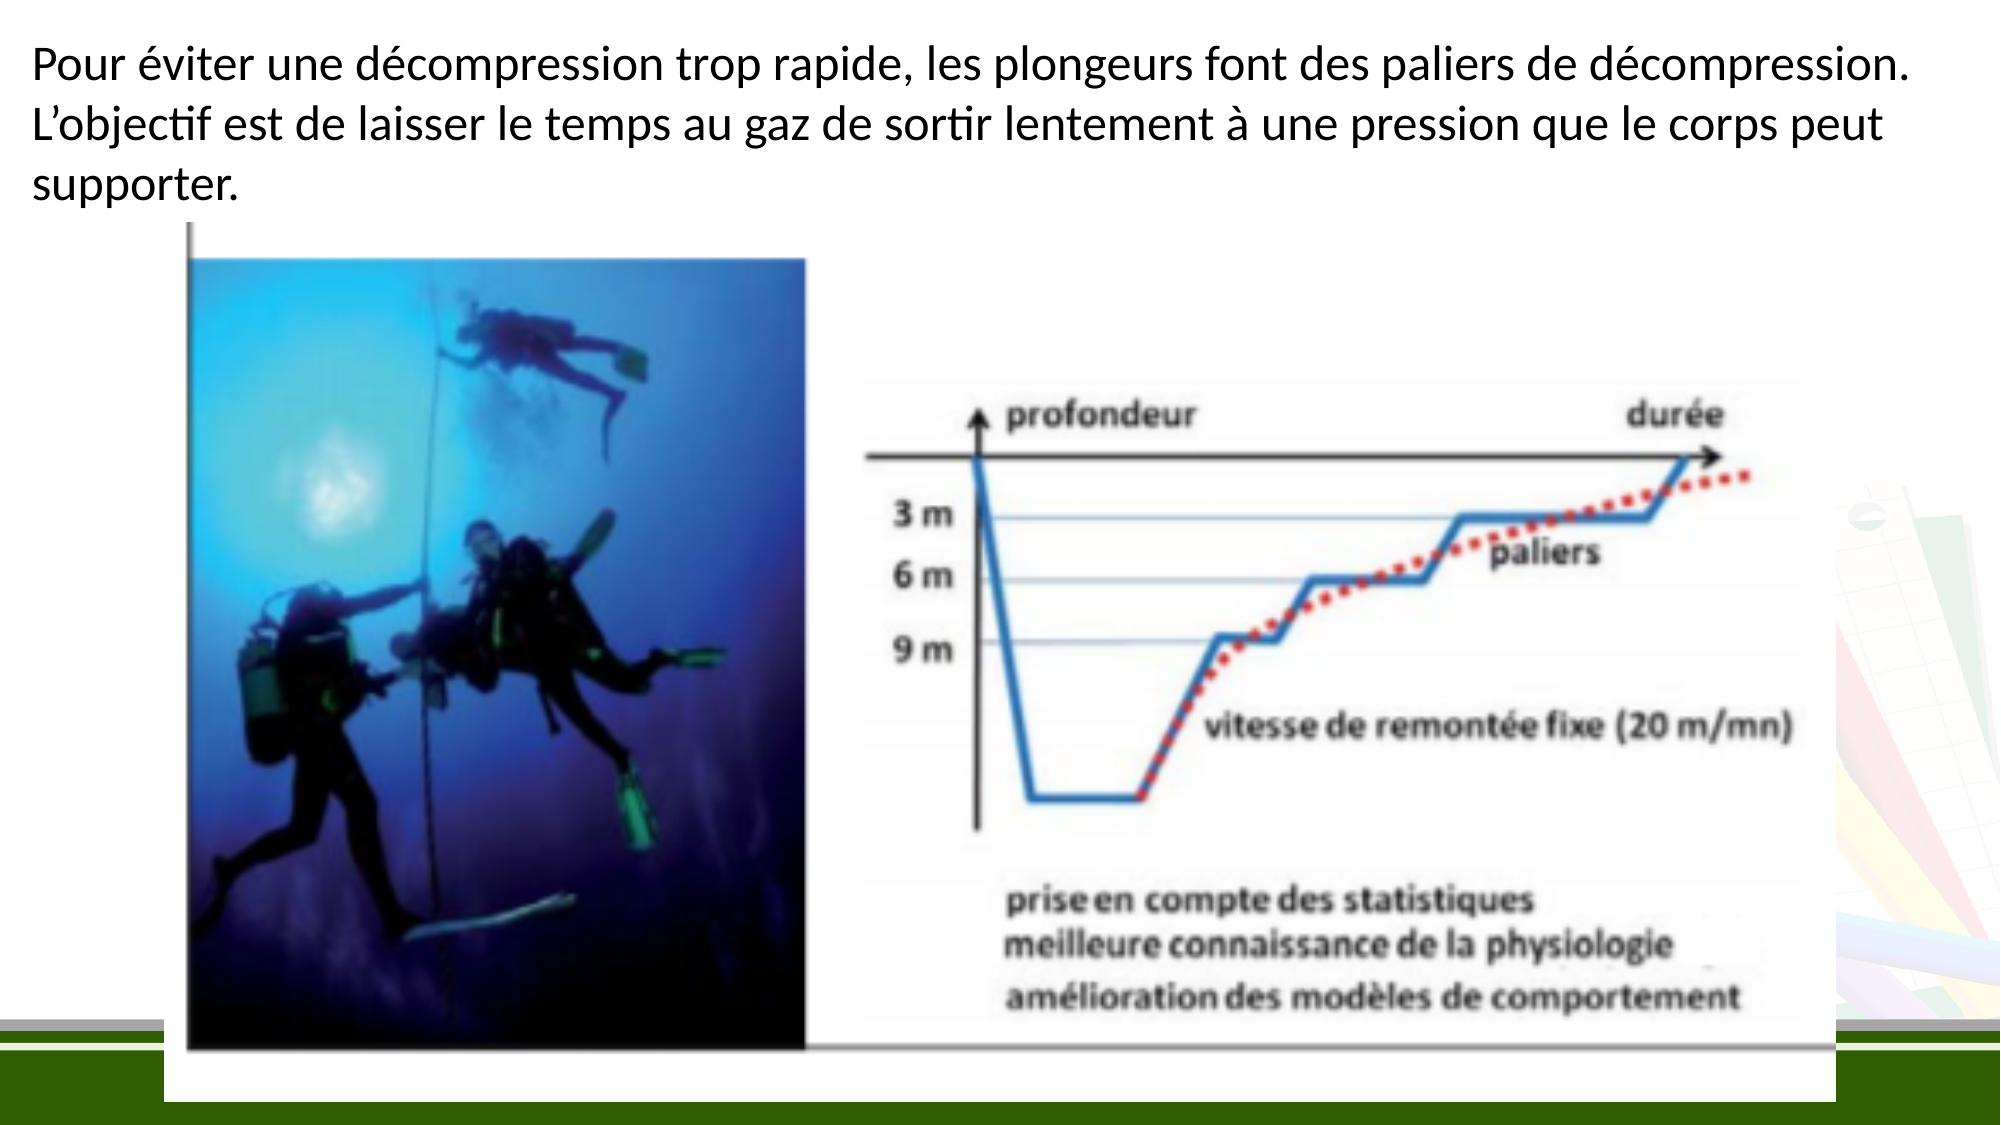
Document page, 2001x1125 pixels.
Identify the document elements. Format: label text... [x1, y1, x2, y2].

text_box Pour éviter une décompression trop rapide, les plongeurs font des paliers de décompression. L’objectif est de laisser le temps au gaz de sortir lentement à une pression que le corps peut supporter. [17, 23, 1936, 219]
picture [164, 222, 1836, 1102]
